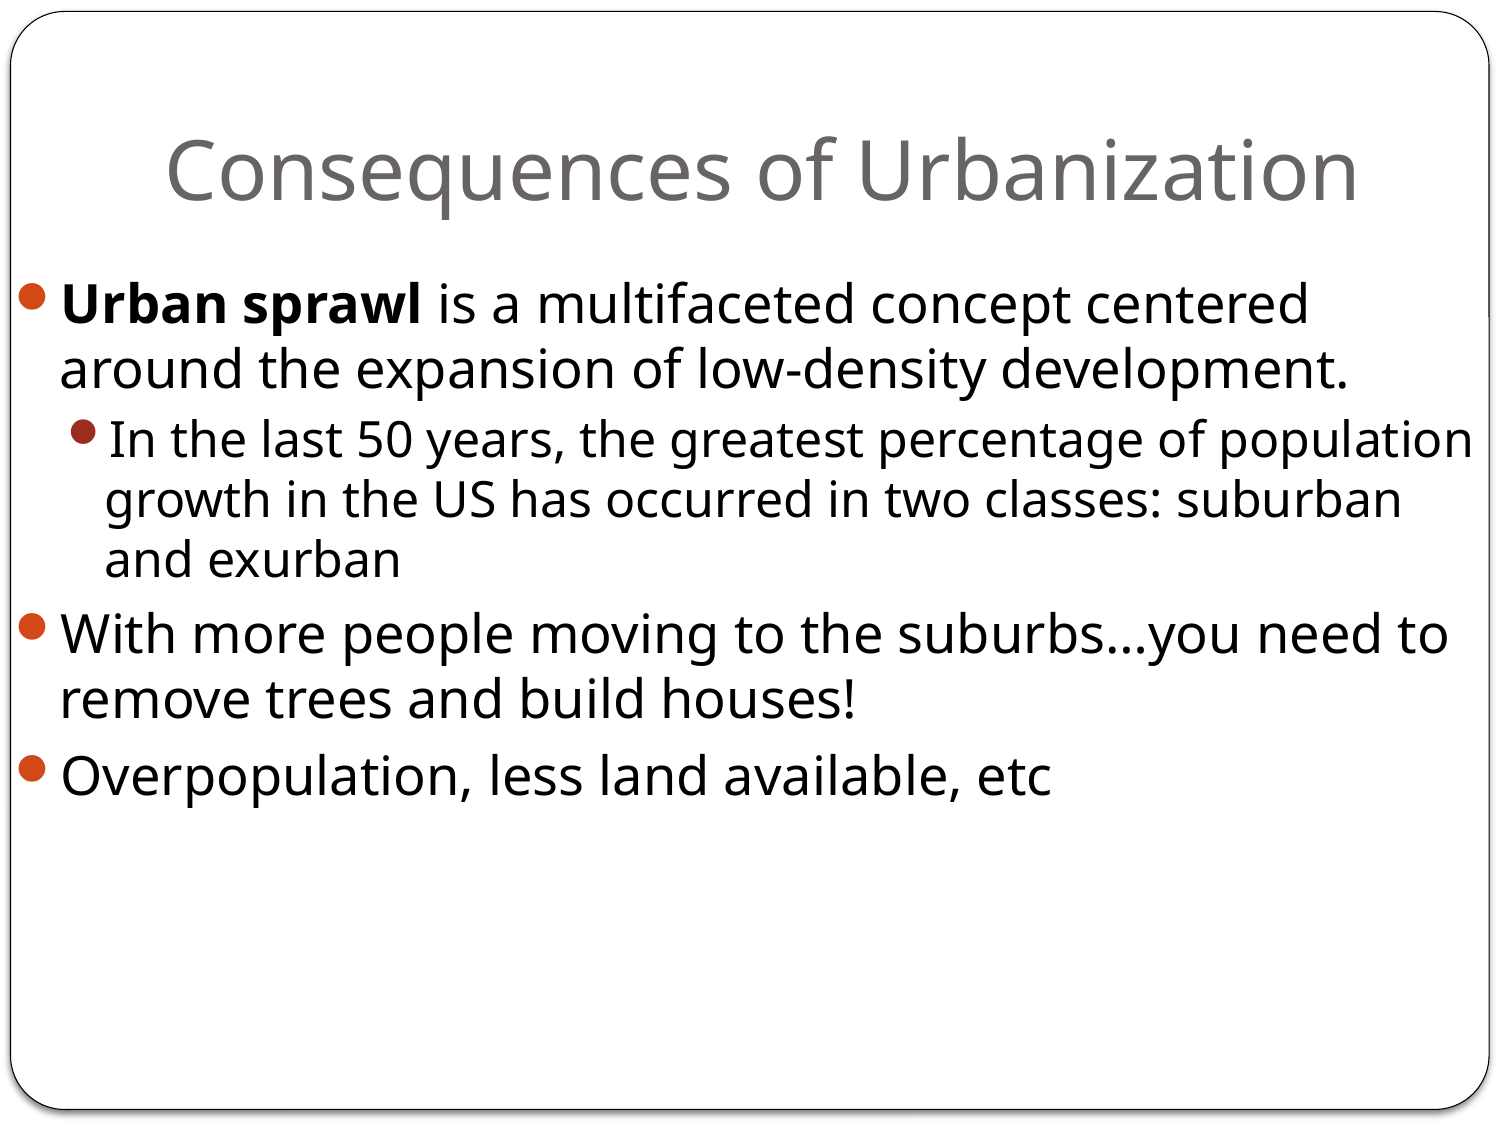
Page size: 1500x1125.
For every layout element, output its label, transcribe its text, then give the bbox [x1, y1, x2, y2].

list Urban sprawl is a multifaceted concept centered around the expansion of low-density development. In the last 50 years, the greatest percentage of population growth in the US has occurred in two classes: suburban and exurban With more people moving to the suburbs…you need to remove trees and build houses! Overpopulation, less land available, etc [0, 262, 1500, 1005]
title Consequences of Urbanization [150, 45, 1425, 233]
